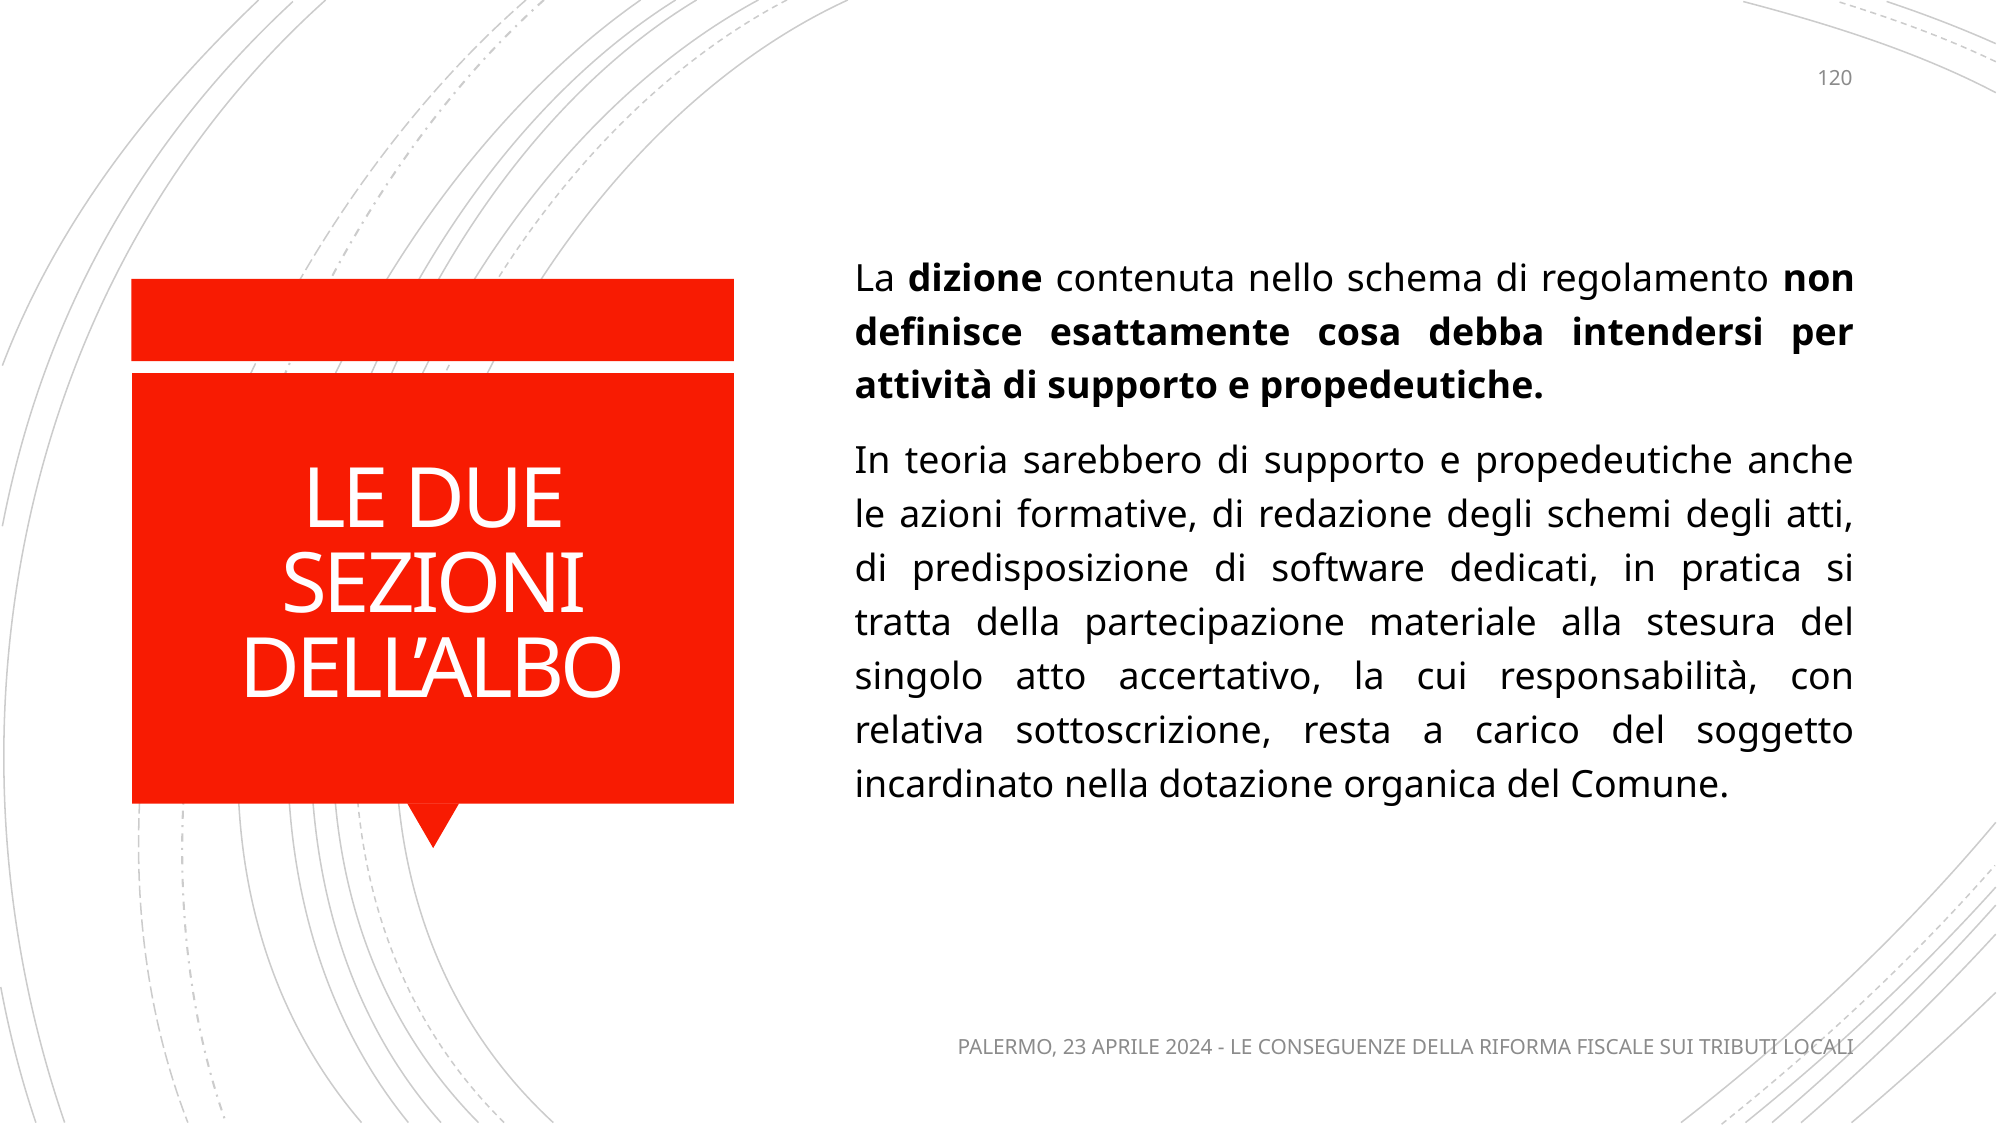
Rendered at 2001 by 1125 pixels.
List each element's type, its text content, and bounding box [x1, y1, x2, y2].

slide_number 120 [1717, 52, 1868, 105]
list La dizione contenuta nello schema di regolamento non definisce esattamente cosa debba intendersi per attività di supporto e propedeutiche. In teoria sarebbero di supporto e propedeutiche anche le azioni formative, di redazione degli schemi degli atti, di predisposizione di software dedicati, in pratica si tratta della partecipazione materiale alla stesura del singolo atto accertativo, la cui responsabilità, con relativa sottoscrizione, resta a carico del soggetto incardinato nella dotazione organica del Comune. [839, 131, 1871, 993]
title LE DUE SEZIONI DELL’ALBO [145, 385, 720, 789]
footer PALERMO, 23 APRILE 2024 - LE CONSEGUENZE DELLA RIFORMA FISCALE SUI TRIBUTI LOCALI [131, 1021, 1869, 1074]
